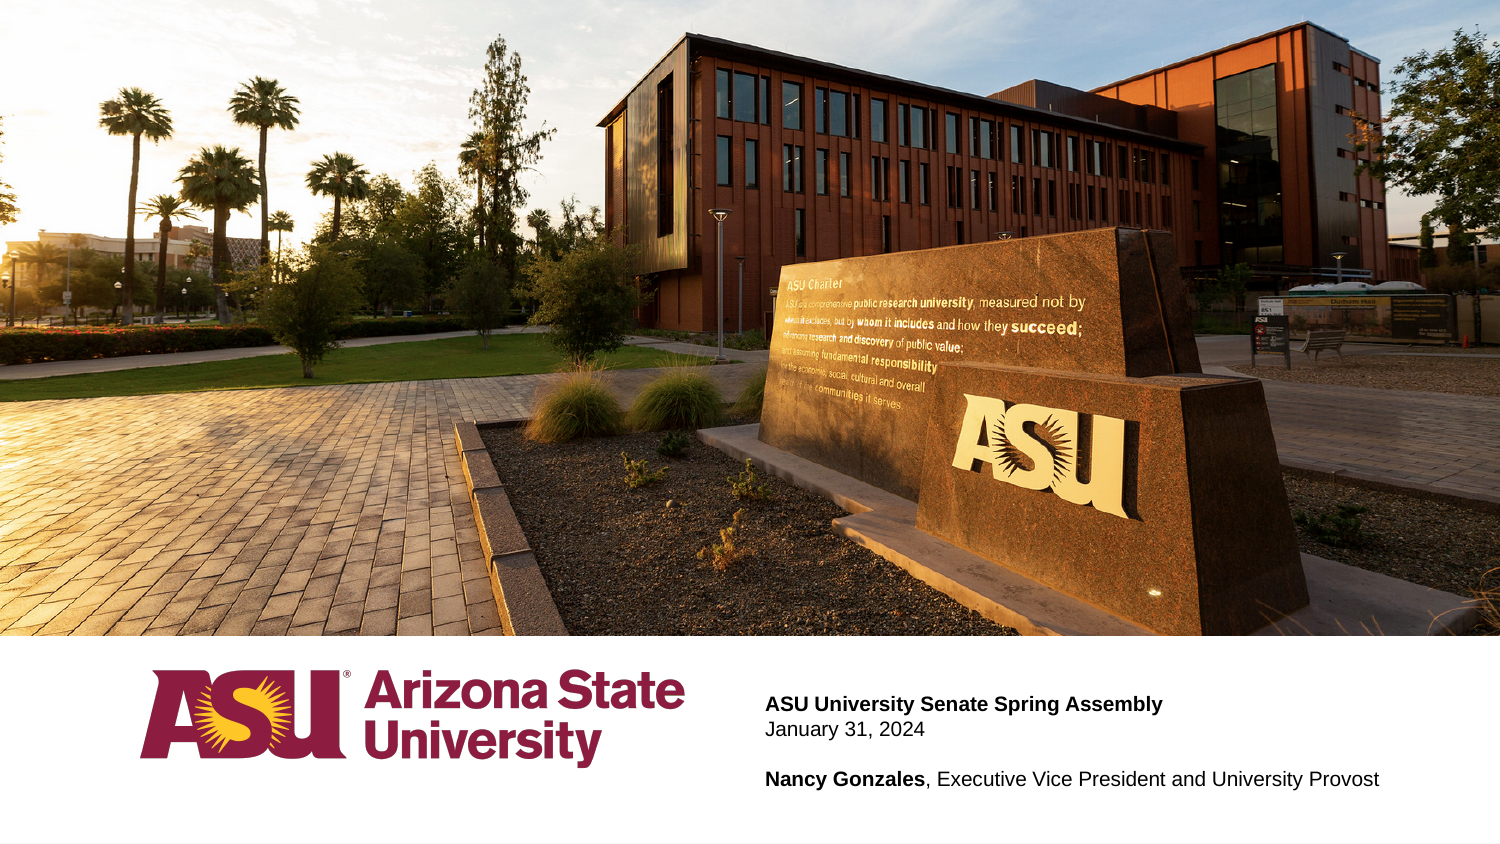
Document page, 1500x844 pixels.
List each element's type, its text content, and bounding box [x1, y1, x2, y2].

list ASU University Senate Spring Assembly January 31, 2024 Nancy Gonzales, Executive Vice President and University Provost [750, 675, 1466, 829]
picture [0, 0, 1500, 802]
